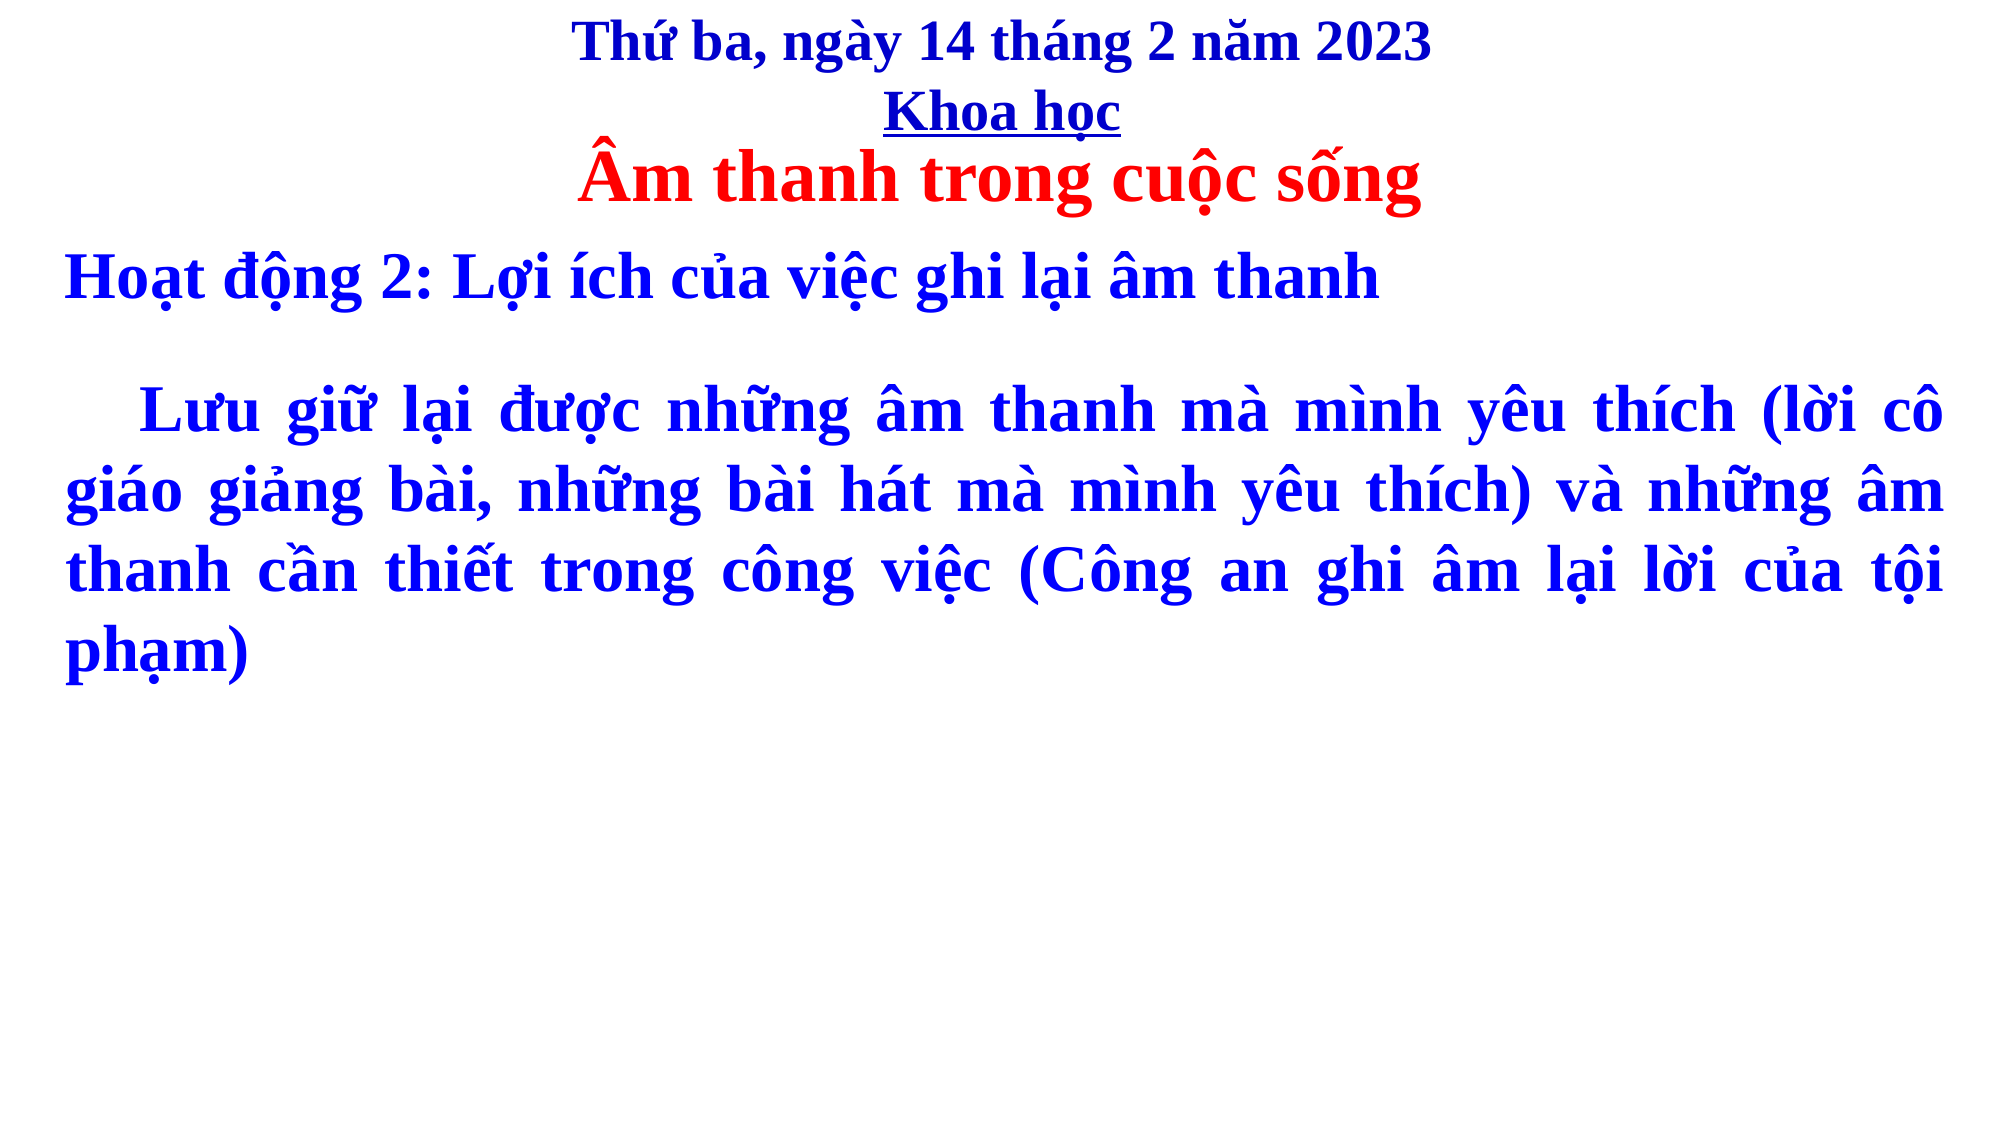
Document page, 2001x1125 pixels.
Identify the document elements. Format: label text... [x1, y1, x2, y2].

title Lưu giữ lại được những âm thanh mà mình yêu thích (lời cô giáo giảng bài, những bài hát mà mình yêu thích) và những âm thanh cần thiết trong công việc (Công an ghi âm lại lời của tội phạm) [50, 375, 1963, 675]
text_box Hoạt động 2: Lợi ích của việc ghi lại âm thanh [50, 225, 1825, 320]
text_box Thứ ba, ngày 14 tháng 2 năm 2023 Khoa học [0, 0, 2000, 119]
text_box Âm thanh trong cuộc sống [0, 119, 2000, 225]
